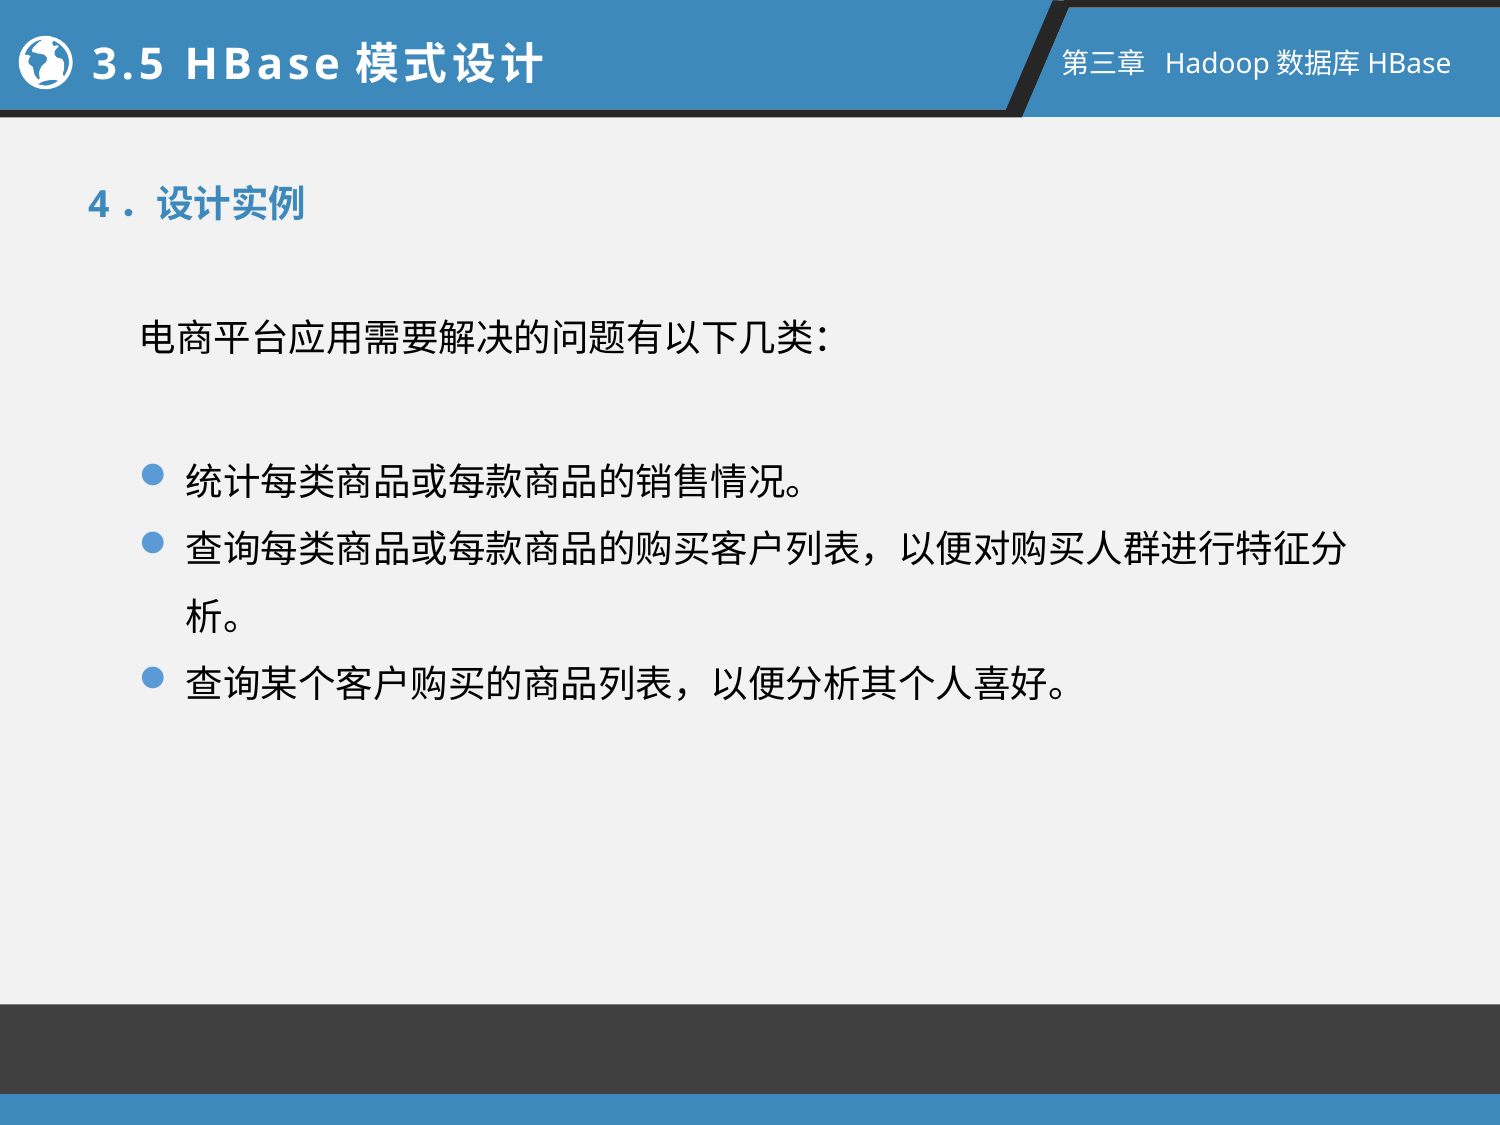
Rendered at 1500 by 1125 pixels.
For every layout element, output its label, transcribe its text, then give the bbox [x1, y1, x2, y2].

text_box 电商平台应用需要解决的问题有以下几类： [124, 293, 1463, 367]
text_box [0, 1095, 1500, 1125]
text_box 统计每类商品或每款商品的销售情况。 查询每类商品或每款商品的购买客户列表，以便对购买人群进行特征分析。 查询某个客户购买的商品列表，以便分析其个人喜好。 [124, 427, 1376, 780]
text_box [0, 1003, 1500, 1095]
text_box 4．设计实例 [73, 172, 321, 233]
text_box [0, 0, 1500, 118]
